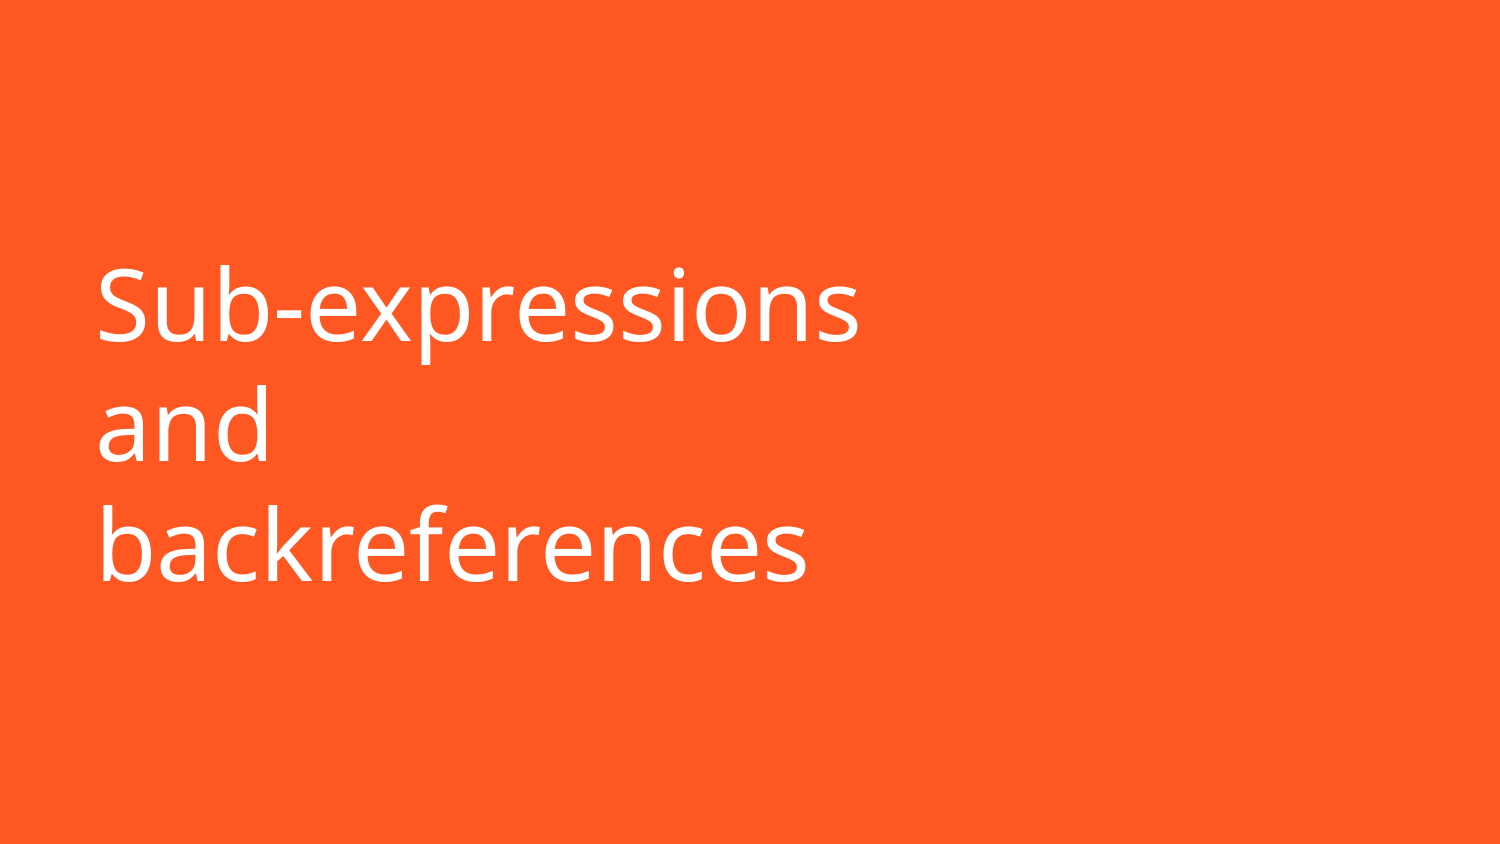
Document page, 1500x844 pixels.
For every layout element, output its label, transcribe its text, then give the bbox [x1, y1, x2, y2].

title Sub-expressions and backreferences [80, 86, 1013, 758]
